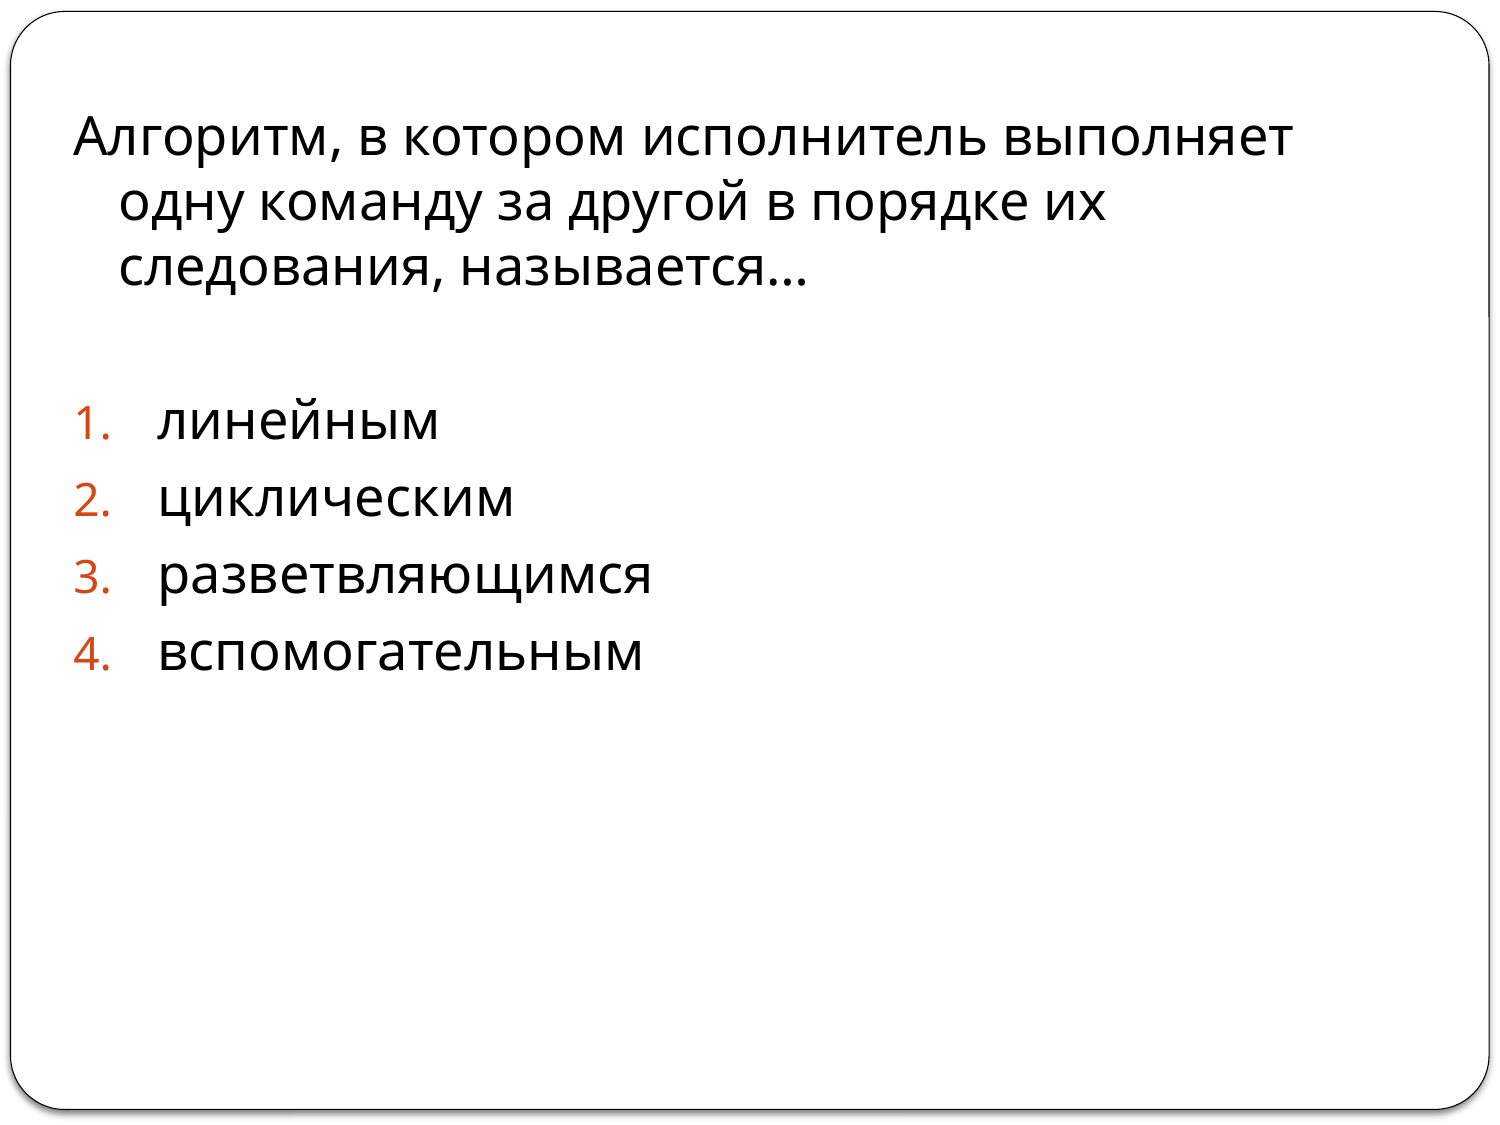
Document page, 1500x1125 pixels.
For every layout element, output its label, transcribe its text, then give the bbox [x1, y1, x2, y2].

list Алгоритм, в котором исполнитель выполняет одну команду за другой в порядке их следования, называется… линейным циклическим разветвляющимся вспомогательным [58, 93, 1409, 837]
